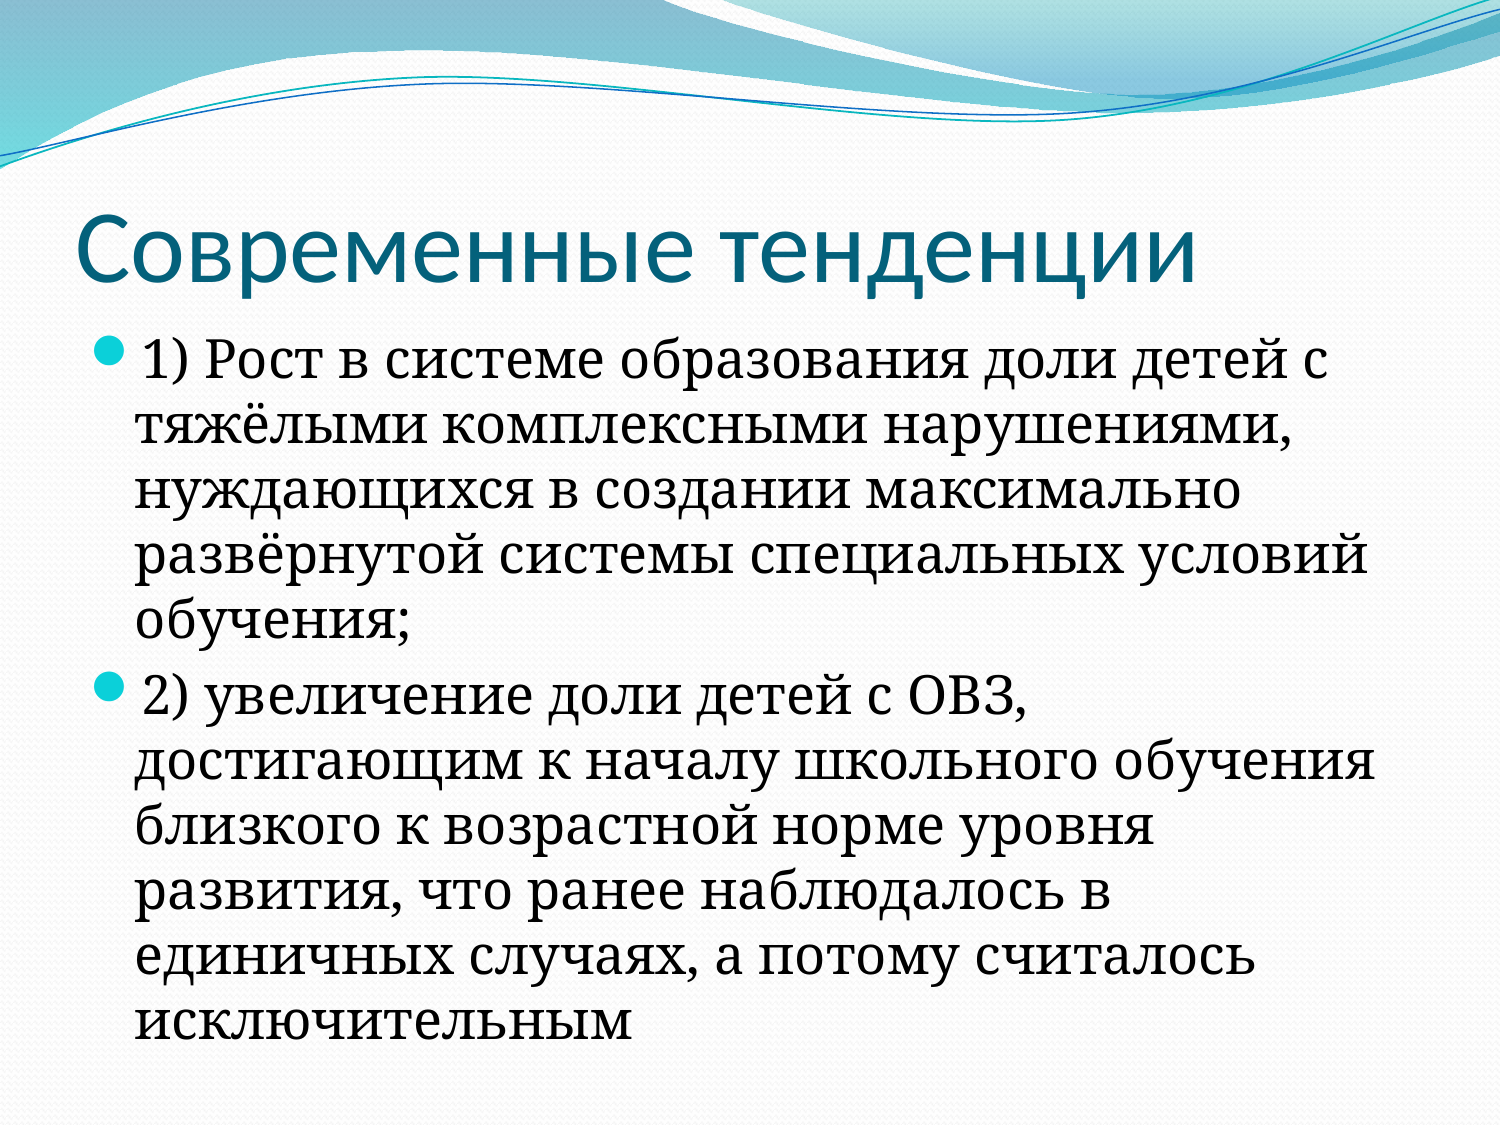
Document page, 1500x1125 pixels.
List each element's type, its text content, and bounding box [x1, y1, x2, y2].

list 1) Рост в системе образования доли детей с тяжёлыми комплексными нарушениями, нуждающихся в создании максимально развёрнутой системы специальных условий обучения; 2) увеличение доли детей с ОВЗ, достигающим к началу школьного обучения близкого к возрастной норме уровня развития, что ранее наблюдалось в единичных случаях, а потому считалось исключительным [75, 317, 1425, 1038]
title Современные тенденции [75, 115, 1425, 303]
